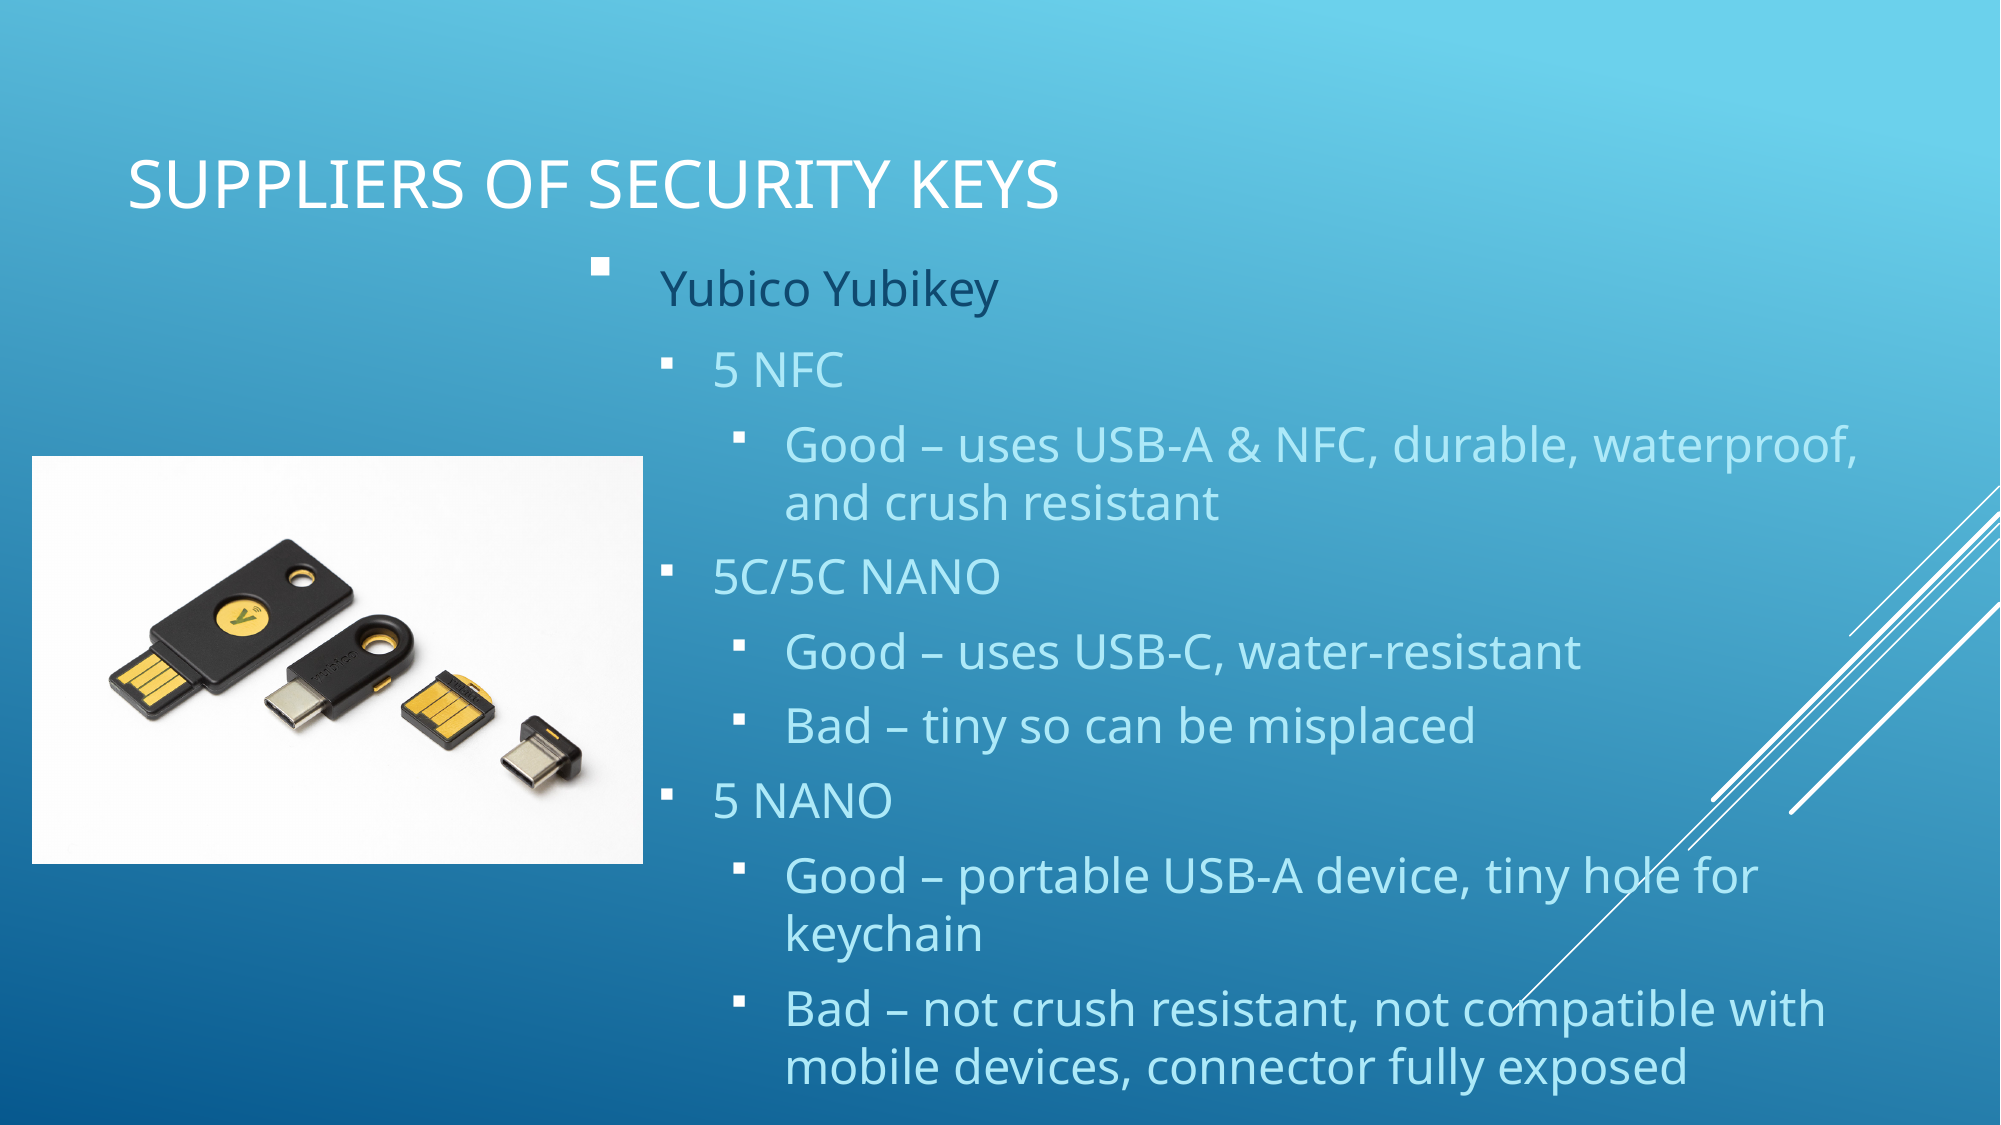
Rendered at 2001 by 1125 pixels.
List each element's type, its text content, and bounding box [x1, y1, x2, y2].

list Yubico Yubikey 5 NFC Good – uses USB-A & NFC, durable, waterproof, and crush resistant 5C/5C NANO Good – uses USB-C, water-resistant Bad – tiny so can be misplaced 5 NANO Good – portable USB-A device, tiny hole for keychain Bad – not crush resistant, not compatible with mobile devices, connector fully exposed [570, 215, 1972, 1106]
picture [31, 456, 644, 864]
title suppliers of security keys [112, 112, 1176, 251]
